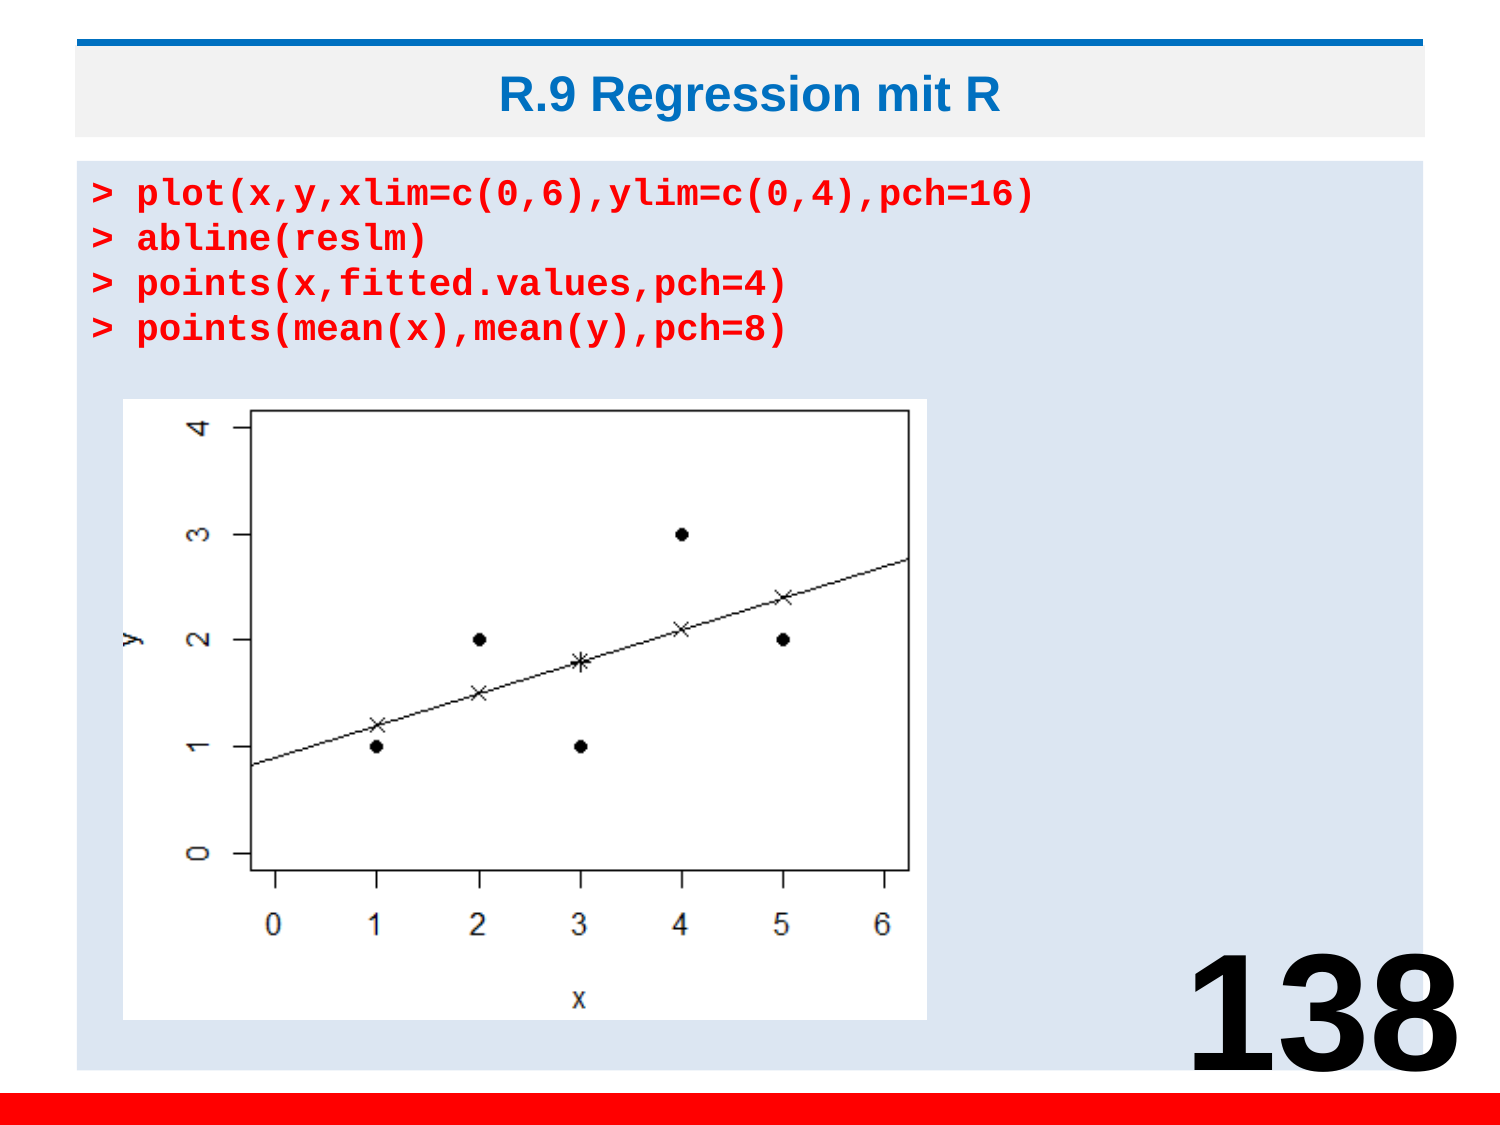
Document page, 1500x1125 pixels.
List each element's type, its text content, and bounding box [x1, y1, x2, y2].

text_box [0, 1093, 1500, 1125]
text_box > plot(x,y,xlim=c(0,6),ylim=c(0,4),pch=16) > abline(reslm) > points(x,fitted.values,pch=4) > points(mean(x),mean(y),pch=8) [76, 160, 1424, 401]
title R.9 Regression mit R [74, 44, 1426, 138]
slide_number 138 [1127, 904, 1478, 1093]
text_box [75, 159, 1425, 1072]
picture [123, 399, 928, 1020]
